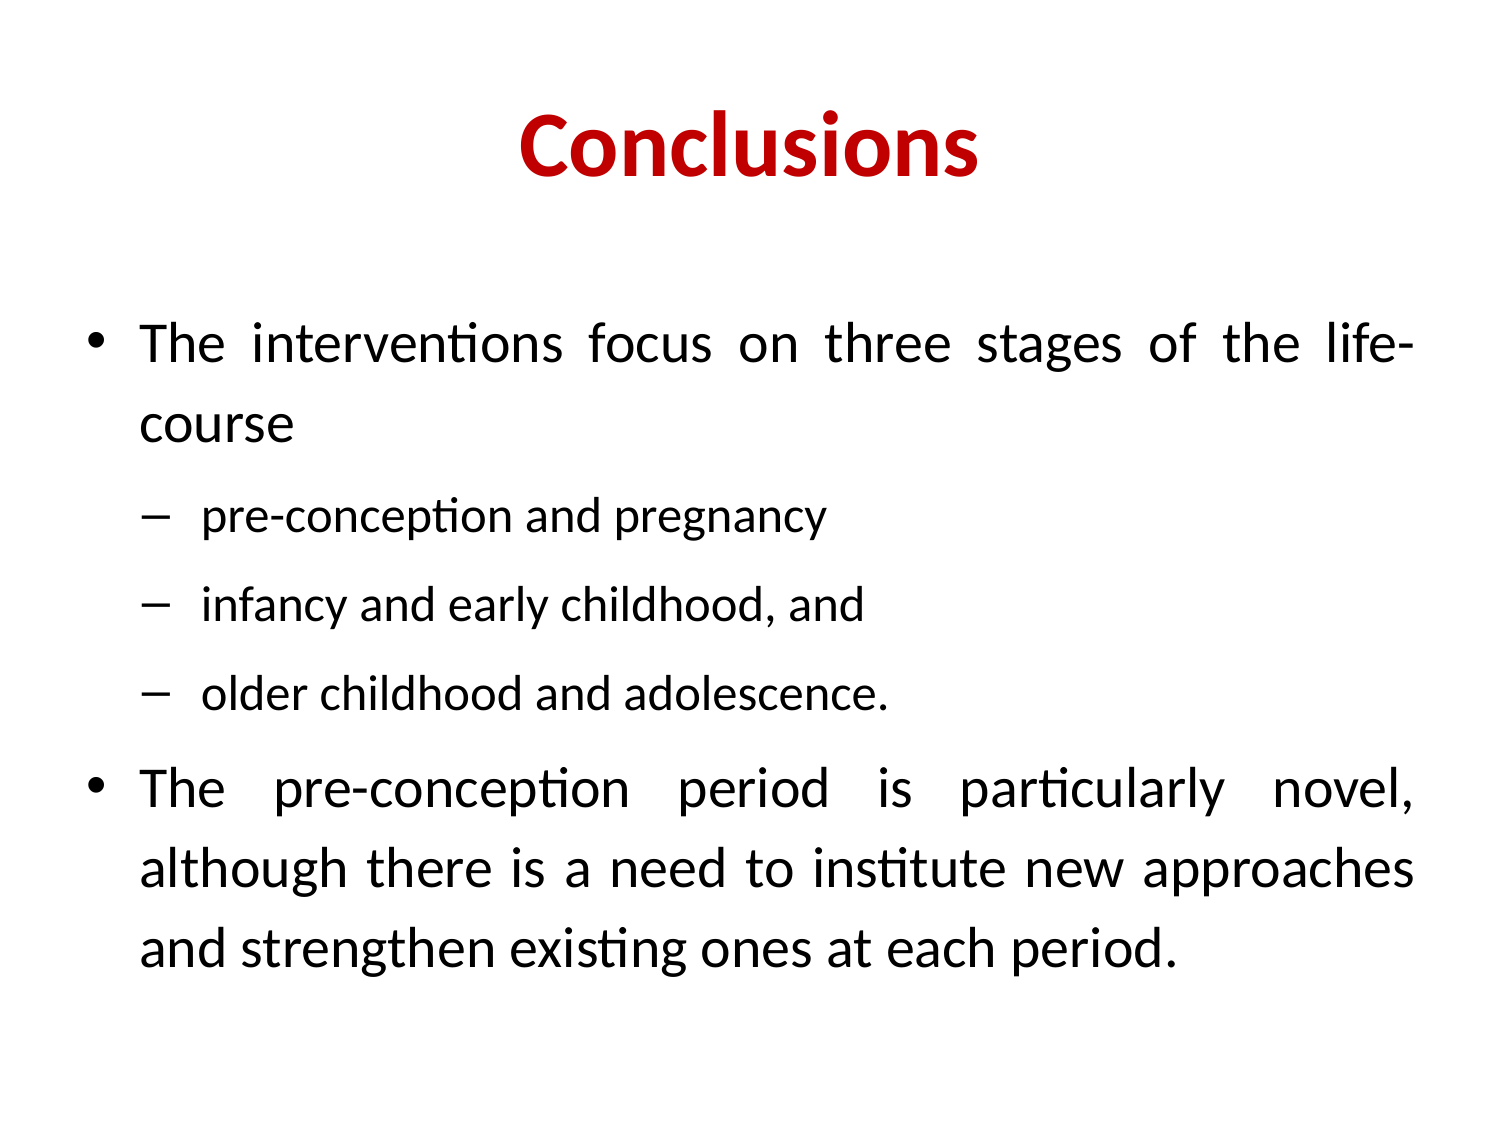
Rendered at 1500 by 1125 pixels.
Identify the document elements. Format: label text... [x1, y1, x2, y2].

title Conclusions [75, 45, 1425, 233]
list The interventions focus on three stages of the life-course pre-conception and pregnancy infancy and early childhood, and older childhood and adolescence. The pre-conception period is particularly novel, although there is a need to institute new approaches and strengthen existing ones at each period. [71, 286, 1432, 1043]
